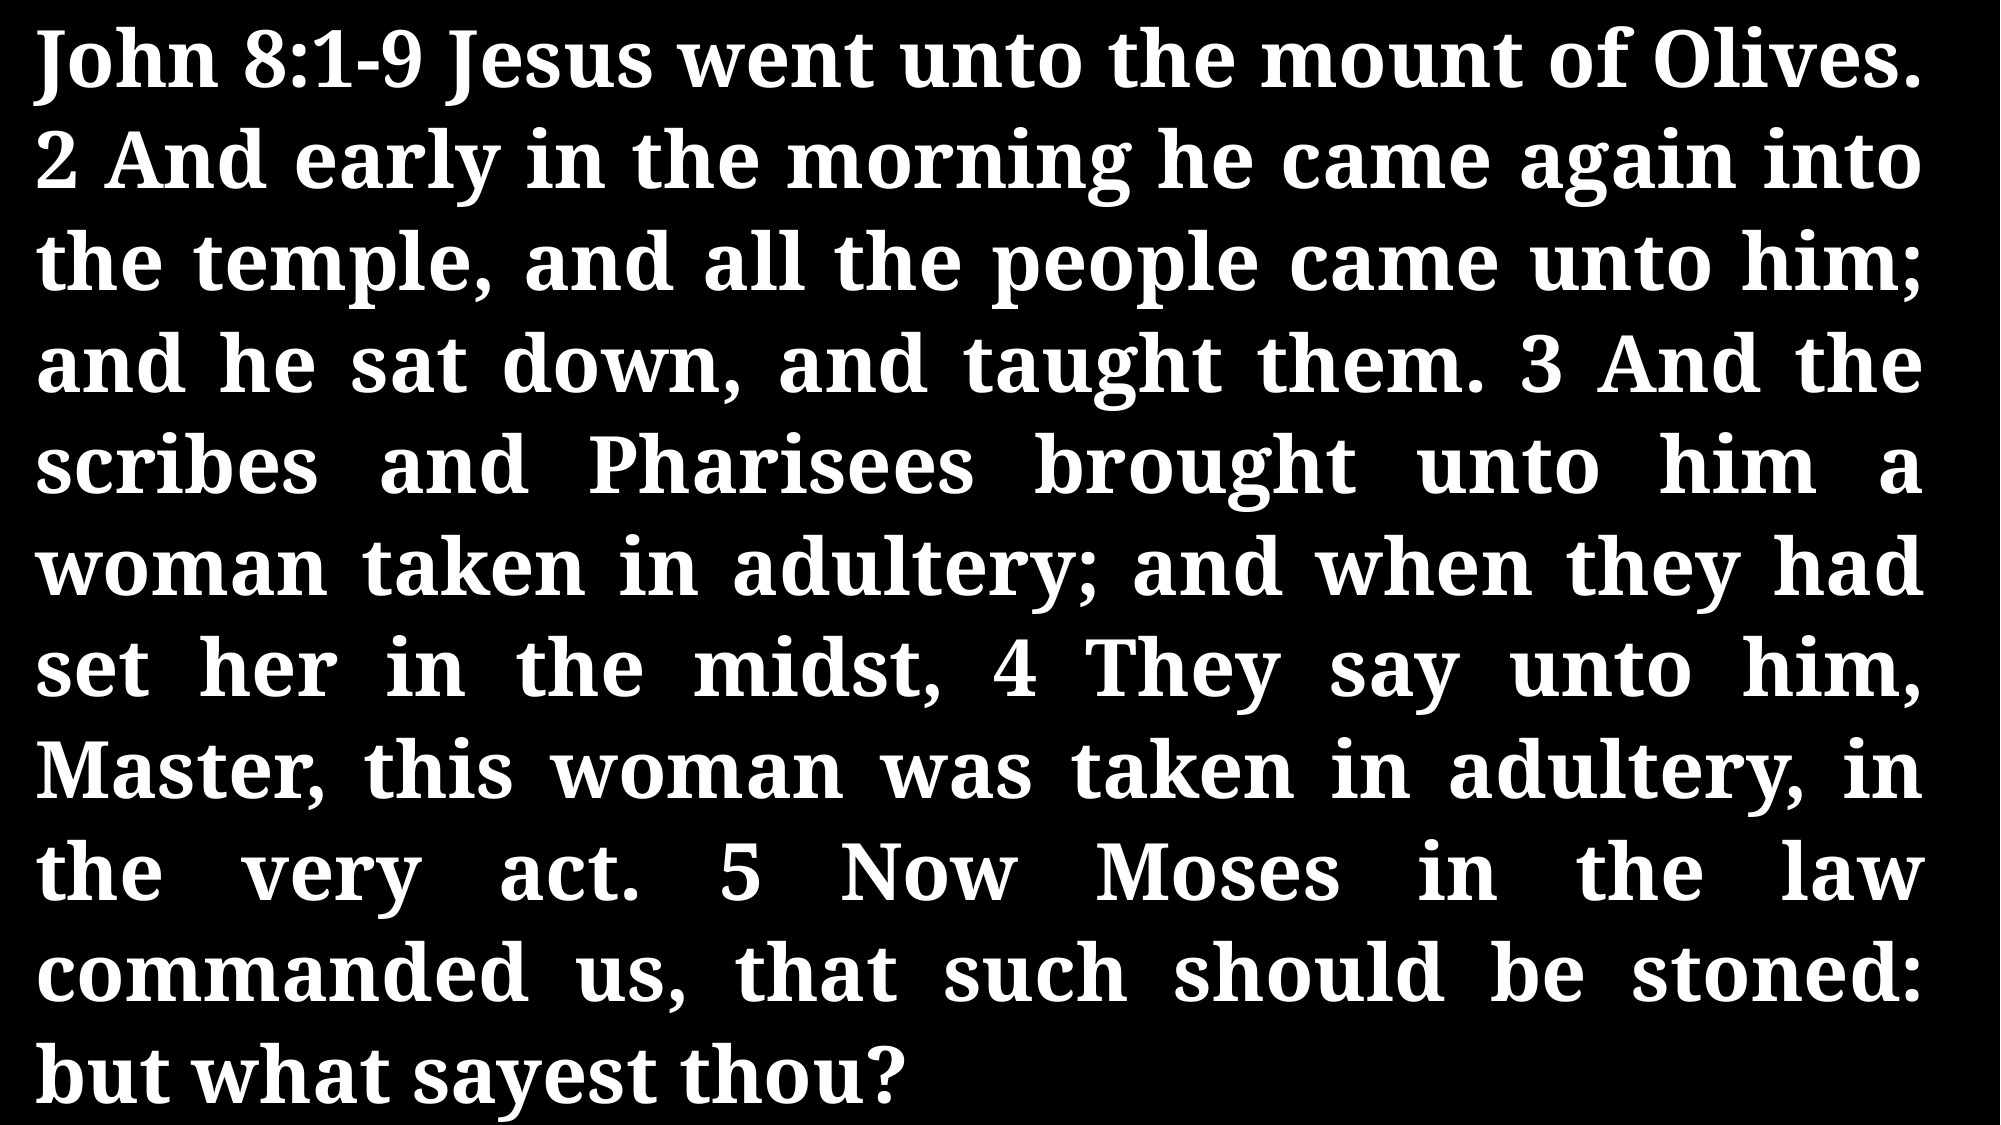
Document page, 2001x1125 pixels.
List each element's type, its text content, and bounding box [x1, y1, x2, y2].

text_box John 8:1-9 Jesus went unto the mount of Olives. 2 And early in the morning he came again into the temple, and all the people came unto him; and he sat down, and taught them. 3 And the scribes and Pharisees brought unto him a woman taken in adultery; and when they had set her in the midst, 4 They say unto him, Master, this woman was taken in adultery, in the very act. 5 Now Moses in the law commanded us, that such should be stoned: but what sayest thou? [20, 0, 1941, 1125]
